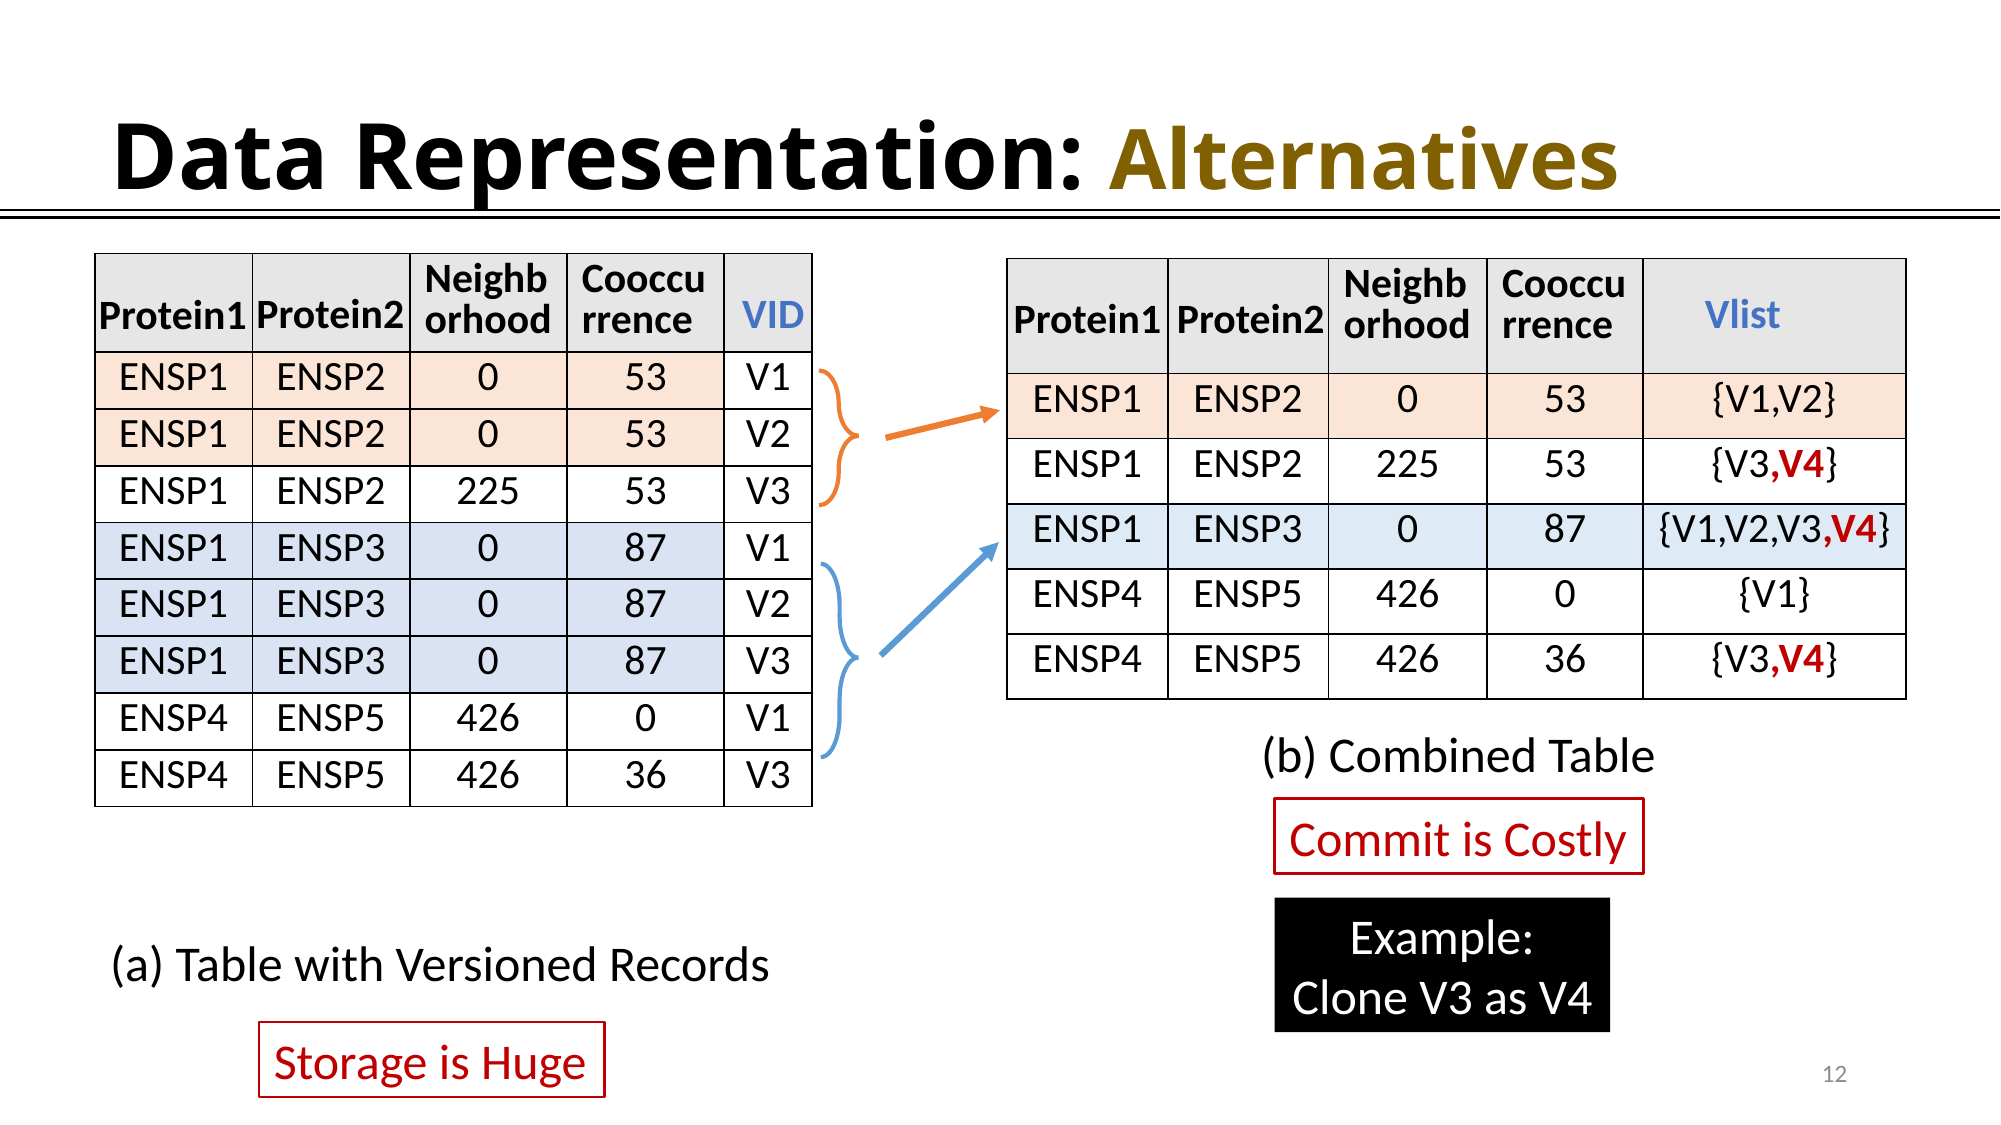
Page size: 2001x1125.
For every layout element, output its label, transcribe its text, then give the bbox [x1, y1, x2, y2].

table_cell ENSP5 [1169, 635, 1328, 698]
table_header [96, 254, 252, 279]
table_cell 225 [1329, 439, 1486, 503]
table_cell 36 [568, 751, 723, 806]
table_header [253, 346, 409, 351]
table_cell V2 [725, 580, 811, 635]
table_header [253, 254, 409, 279]
table_cell 87 [1488, 505, 1642, 568]
table_cell {V3,V4} [1644, 439, 1905, 503]
table_cell ENSP1 [96, 353, 252, 408]
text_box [998, 284, 1361, 351]
table_cell 0 [411, 410, 566, 465]
text_box Example: Clone V3 as V4 [1274, 897, 1611, 1033]
table_header [1169, 259, 1328, 284]
text_box Storage is Huge [259, 1022, 605, 1097]
table_cell 53 [1488, 439, 1642, 503]
title Data Representation: Alternatives [95, 51, 1935, 209]
table_cell ENSP1 [96, 523, 252, 578]
table_cell 87 [568, 580, 723, 635]
text_box Commit is Costly [1274, 798, 1644, 874]
table_cell 0 [411, 637, 566, 692]
table_cell ENSP1 [96, 580, 252, 635]
table_cell ENSP2 [253, 410, 409, 465]
table_cell ENSP4 [96, 751, 252, 806]
table_cell 53 [1488, 374, 1642, 438]
text_box (a) Table with Versioned Records [95, 924, 819, 1000]
table_header [1008, 259, 1167, 284]
table_cell ENSP1 [1008, 439, 1167, 503]
table_cell ENSP5 [253, 694, 409, 749]
table_cell 87 [568, 523, 723, 578]
table_cell ENSP5 [253, 751, 409, 806]
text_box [84, 279, 441, 346]
text_box Vlist [1690, 279, 1801, 345]
table_cell 0 [1488, 570, 1642, 633]
table_cell 0 [411, 580, 566, 635]
table_cell ENSP3 [253, 637, 409, 692]
table_cell ENSP4 [96, 694, 252, 749]
table_header Cooccurrence [568, 254, 723, 351]
table_cell ENSP1 [96, 467, 252, 522]
table_cell V1 [725, 694, 811, 749]
table_header [1644, 259, 1905, 373]
table_header Cooccurrence [1488, 259, 1642, 373]
table_cell ENSP3 [253, 580, 409, 635]
table_cell ENSP3 [1169, 505, 1328, 568]
table_cell ENSP3 [253, 523, 409, 578]
table_cell 426 [411, 694, 566, 749]
table_cell 0 [411, 523, 566, 578]
table_cell 225 [411, 467, 566, 522]
table_cell 53 [568, 410, 723, 465]
table_cell ENSP2 [253, 467, 409, 522]
table_cell ENSP2 [253, 353, 409, 408]
table_cell V2 [725, 410, 811, 465]
table_cell ENSP4 [1008, 570, 1167, 633]
table_cell 0 [411, 353, 566, 408]
table_cell ENSP4 [1008, 635, 1167, 698]
title Data Representation: Alternatives [95, 219, 1935, 269]
table_cell ENSP1 [1008, 505, 1167, 568]
table_cell ENSP1 [1008, 374, 1167, 438]
text_box VID [727, 279, 838, 345]
table_header [1008, 351, 1167, 373]
table_cell ENSP2 [1169, 374, 1328, 438]
table_cell {V3,V4} [1644, 635, 1905, 698]
table_cell 426 [411, 751, 566, 806]
slide_number 12 [1412, 1042, 1863, 1103]
table_cell ENSP1 [96, 410, 252, 465]
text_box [819, 370, 1001, 758]
table_cell 53 [568, 353, 723, 408]
text_box (b) Combined Table [1246, 714, 1672, 790]
table_cell V3 [725, 751, 811, 806]
table_cell 36 [1488, 635, 1642, 698]
table_cell 426 [1329, 570, 1486, 633]
table_cell ENSP1 [96, 637, 252, 692]
table_header [96, 346, 252, 351]
table_cell V1 [725, 353, 811, 408]
table_cell V1 [725, 523, 811, 578]
table_cell ENSP5 [1169, 570, 1328, 633]
table_cell V3 [725, 467, 811, 522]
table_header Neighborhood [1329, 259, 1486, 373]
table_cell 426 [1329, 635, 1486, 698]
table_cell 87 [568, 637, 723, 692]
table_header [725, 254, 811, 351]
table_header Neighborhood [411, 254, 566, 351]
table_cell {V1,V2} [1644, 374, 1905, 438]
table_header [1169, 351, 1328, 373]
table_cell {V1} [1644, 570, 1905, 633]
table_cell 0 [1329, 505, 1486, 568]
table_cell 0 [568, 694, 723, 749]
table_cell 53 [568, 467, 723, 522]
table_cell V3 [725, 637, 811, 692]
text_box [0, 209, 2000, 218]
table_cell 0 [1329, 374, 1486, 438]
table_cell ENSP2 [1169, 439, 1328, 503]
table_cell {V1,V2,V3,V4} [1644, 505, 1905, 568]
